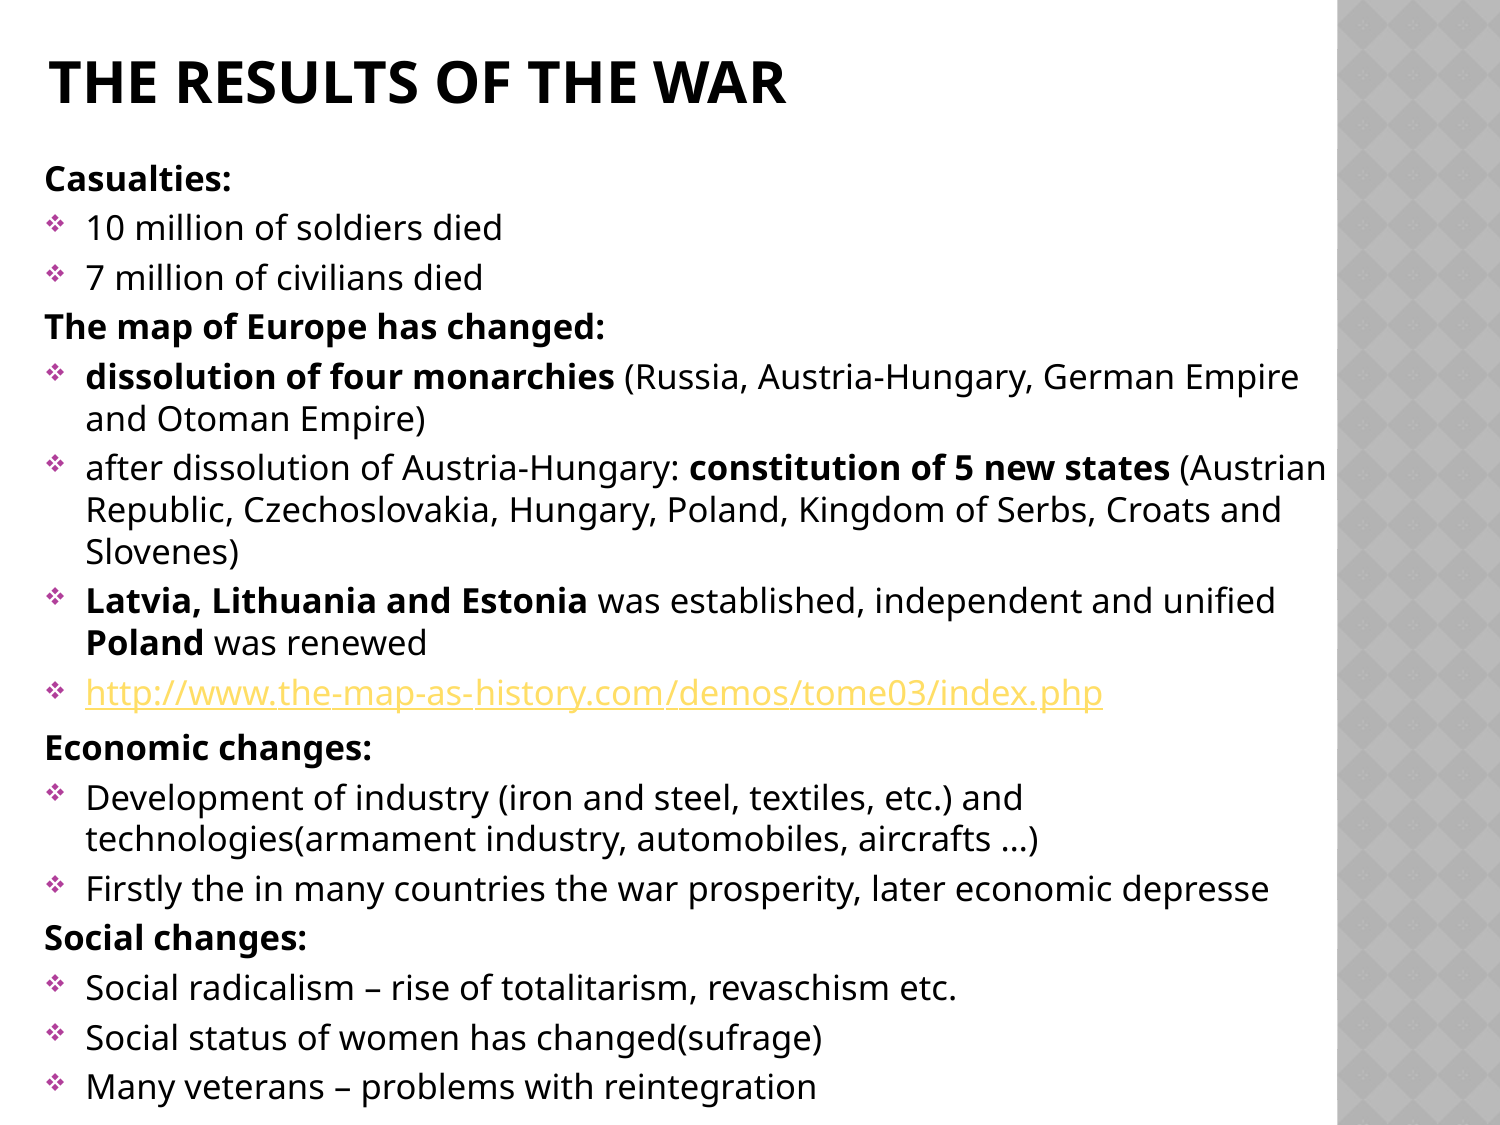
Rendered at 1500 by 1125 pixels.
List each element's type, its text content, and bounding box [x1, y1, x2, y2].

list Casualties: 10 million of soldiers died 7 million of civilians died The map of Europe has changed: dissolution of four monarchies (Russia, Austria-Hungary, German Empire and Otoman Empire) after dissolution of Austria-Hungary: constitution of 5 new states (Austrian Republic, Czechoslovakia, Hungary, Poland, Kingdom of Serbs, Croats and Slovenes) Latvia, Lithuania and Estonia was established, independent and unified Poland was renewed http://www.the-map-as-history.com/demos/tome03/index.php Economic changes: Development of industry (iron and steel, textiles, etc.) and technologies(armament industry, automobiles, aircrafts …) Firstly the in many countries the war prosperity, later economic depresse Social changes: Social radicalism – rise of totalitarism, revaschism etc. Social status of women has changed(sufrage) Many veterans – problems with reintegration [29, 149, 1377, 1125]
title The Results of the War [41, 30, 1229, 116]
